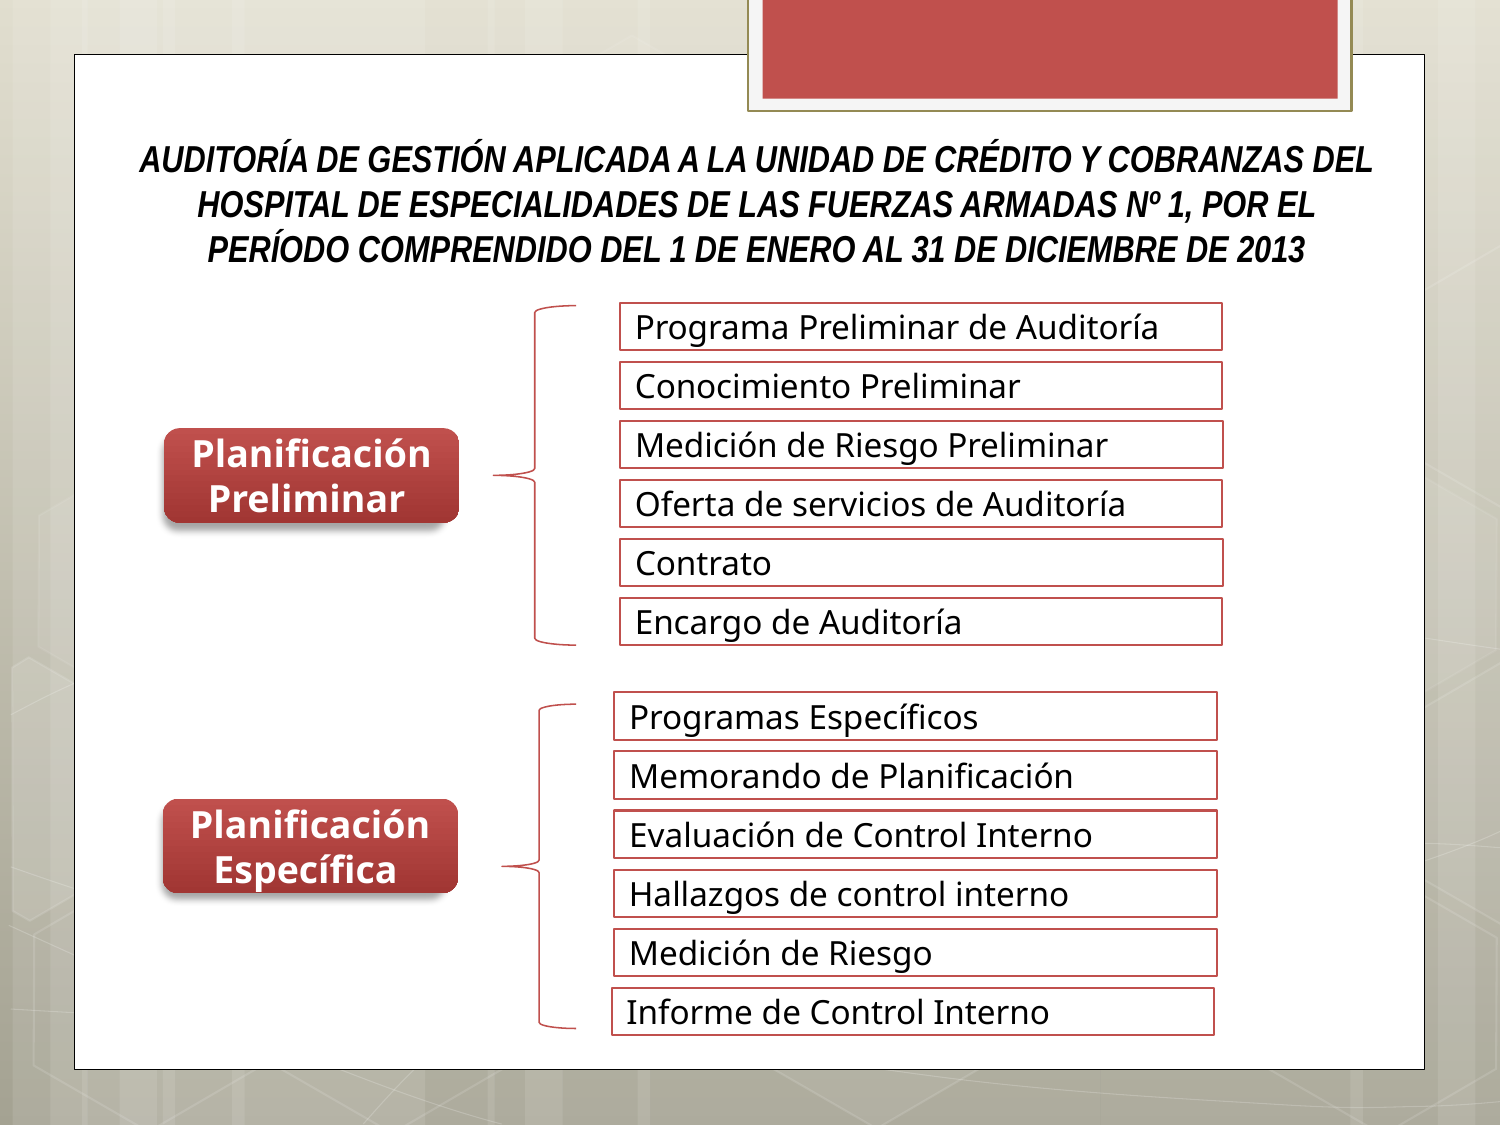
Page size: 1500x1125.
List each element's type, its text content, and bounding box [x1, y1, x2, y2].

text_box Contrato [619, 538, 1224, 587]
text_box Hallazgos de control interno [613, 868, 1218, 918]
text_box Programas Específicos [613, 691, 1218, 741]
text_box [492, 304, 577, 646]
text_box Programa Preliminar de Auditoría [619, 301, 1224, 351]
text_box Informe de Control Interno [610, 986, 1215, 1036]
text_box Medición de Riesgo Preliminar [619, 419, 1224, 469]
text_box Encargo de Auditoría [619, 597, 1224, 646]
text_box Oferta de servicios de Auditoría [619, 478, 1224, 528]
text_box Planificación Preliminar [163, 428, 460, 523]
text_box Medición de Riesgo [613, 927, 1218, 977]
text_box [501, 703, 577, 1030]
text_box Evaluación de Control Interno [613, 809, 1218, 859]
text_box Planificación Específica [162, 798, 459, 894]
text_box AUDITORÍA DE GESTIÓN APLICADA A LA UNIDAD DE CRÉDITO Y COBRANZAS DEL HOSPITAL DE ESPECIALIDADES DE LAS FUERZAS ARMADAS Nº 1, POR EL PERÍODO COMPRENDIDO DEL 1 DE ENERO AL 31 DE DICIEMBRE DE 2013 [112, 127, 1403, 278]
text_box Conocimiento Preliminar [619, 360, 1224, 410]
text_box Memorando de Planificación [613, 750, 1218, 800]
